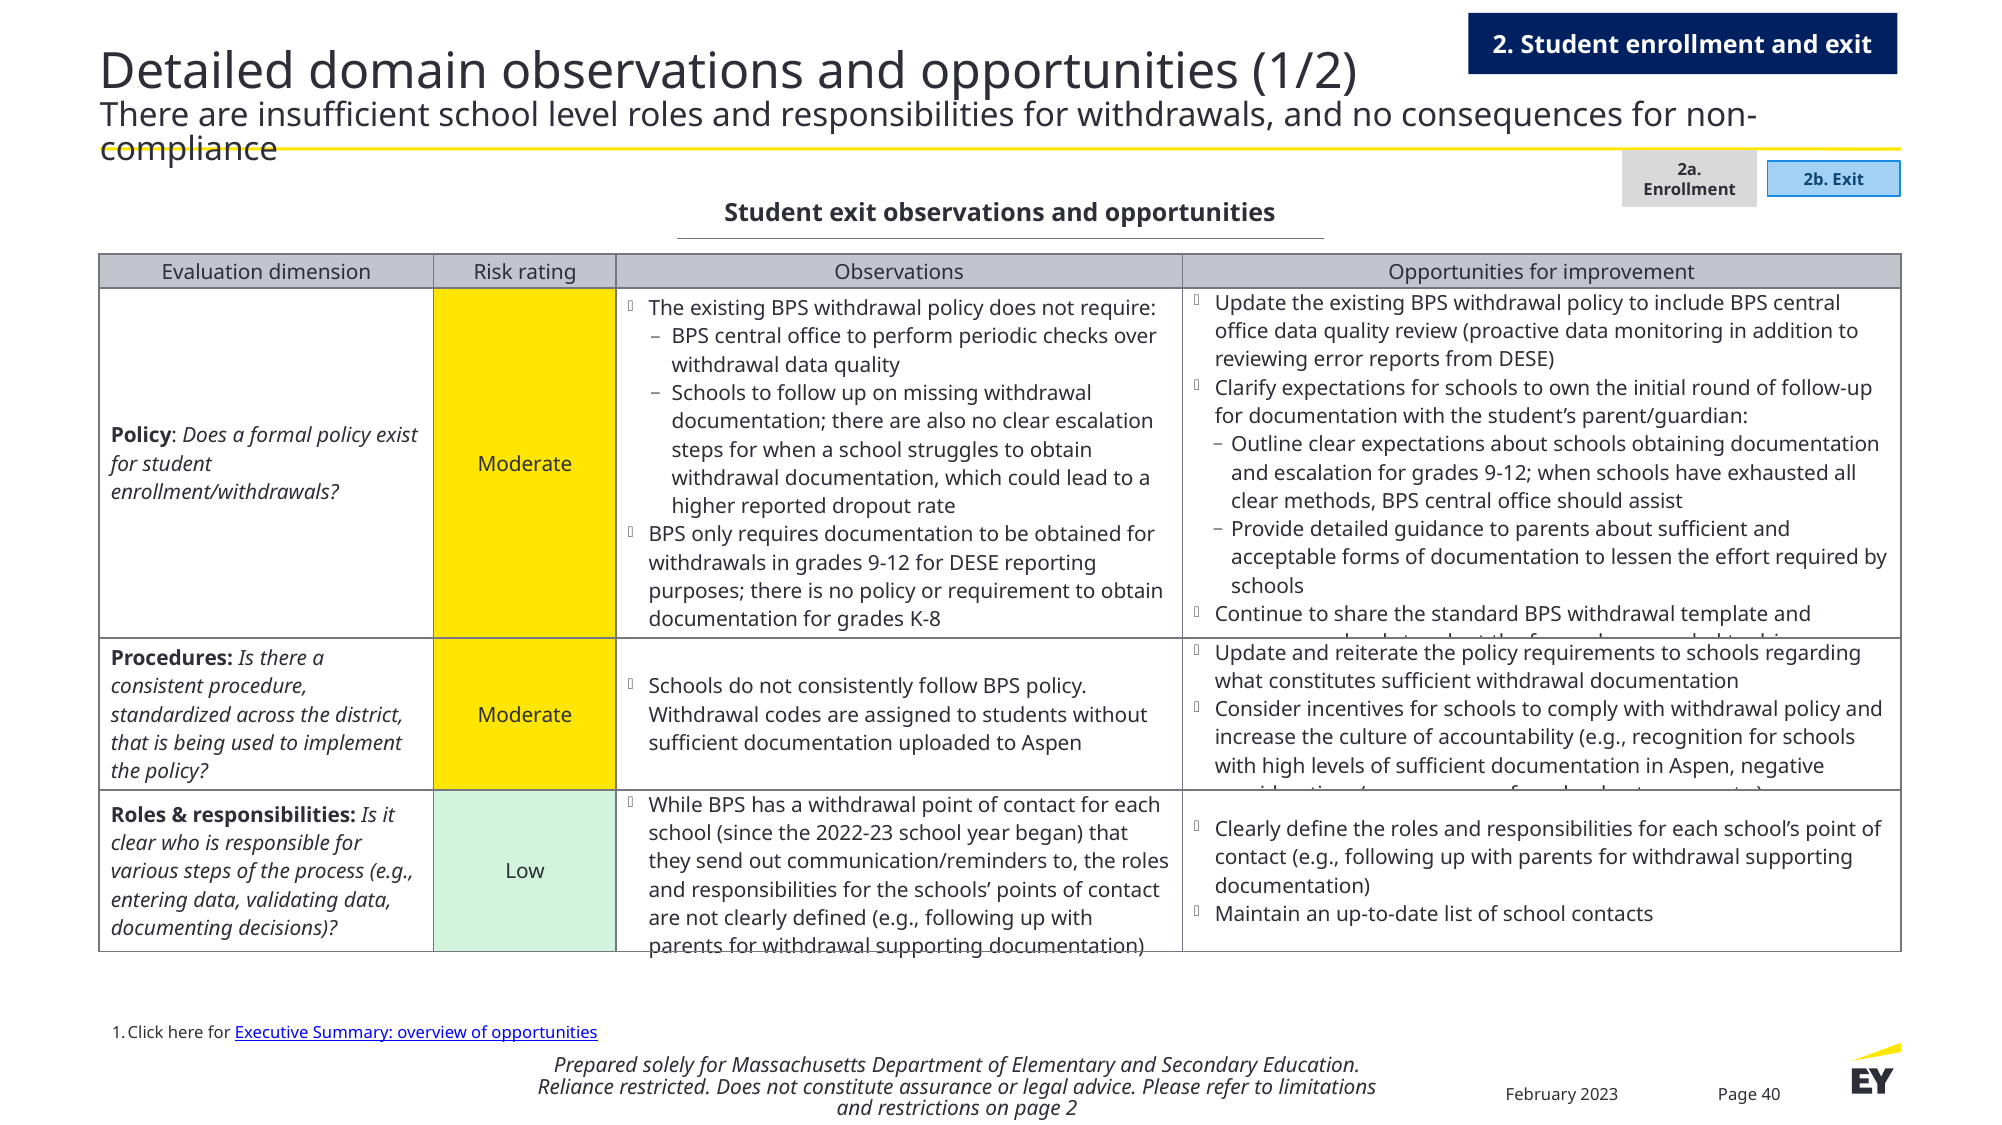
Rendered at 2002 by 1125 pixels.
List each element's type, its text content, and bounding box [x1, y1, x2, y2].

table_cell The existing BPS withdrawal policy does not require: BPS central office to perform periodic checks over withdrawal data quality Schools to follow up on missing withdrawal documentation; there are also no clear escalation steps for when a school struggles to obtain withdrawal documentation, which could lead to a higher reported dropout rate BPS only requires documentation to be obtained for withdrawals in grades 9-12 for DESE reporting purposes; there is no policy or requirement to obtain documentation for grades K-8 [617, 289, 1182, 637]
text_box 2b. Exit [1765, 159, 1902, 198]
text_box Click here for Executive Summary: overview of opportunities [111, 984, 1750, 1045]
text_box 2. Student enrollment and exit [1466, 11, 1899, 76]
table_cell Procedures: Is there a consistent procedure, standardized across the district, that is being used to implement the policy? [100, 639, 433, 789]
slide_number Page 40 [1703, 1076, 1812, 1106]
table_header Evaluation dimension [100, 255, 433, 287]
table_cell Schools do not consistently follow BPS policy. Withdrawal codes are assigned to students without sufficient documentation uploaded to Aspen [617, 639, 1182, 789]
table_header Opportunities for improvement [1183, 255, 1900, 287]
table_cell Update and reiterate the policy requirements to schools regarding what constitutes sufficient withdrawal documentation Consider incentives for schools to comply with withdrawal policy and increase the culture of accountability (e.g., recognition for schools with high levels of sufficient documentation in Aspen, negative considerations/consequences for school autonomy, etc.) [1183, 639, 1900, 789]
table_cell Roles & responsibilities: Is it clear who is responsible for various steps of the process (e.g., entering data, validating data, documenting decisions)? [100, 791, 433, 951]
table_header Risk rating [434, 255, 615, 287]
title Detailed domain observations and opportunities (1/2) There are insufficient school level roles and responsibilities for withdrawals, and no consequences for non-compliance [100, 48, 1901, 146]
table_cell Update the existing BPS withdrawal policy to include BPS central office data quality review (proactive data monitoring in addition to reviewing error reports from DESE) Clarify expectations for schools to own the initial round of follow-up for documentation with the student’s parent/guardian: Outline clear expectations about schools obtaining documentation and escalation for grades 9-12; when schools have exhausted all clear methods, BPS central office should assist Provide detailed guidance to parents about sufficient and acceptable forms of documentation to lessen the effort required by schools Continue to share the standard BPS withdrawal template and encourage schools to adopt the form where needed to drive consistency, especially in cases of no other documentation existing [1183, 289, 1900, 637]
table_cell Moderate [434, 289, 615, 637]
text_box Prepared solely for Massachusetts Department of Elementary and Secondary Education. Reliance restricted. Does not constitute assurance or legal advice. Please refer to limitations and restrictions on page 2 [526, 1050, 1388, 1120]
table_cell Clearly define the roles and responsibilities for each school’s point of contact (e.g., following up with parents for withdrawal supporting documentation) Maintain an up-to-date list of school contacts [1183, 791, 1900, 951]
text_box 2a. Enrollment [1621, 149, 1758, 208]
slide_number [1490, 1076, 1687, 1106]
table_header Observations [617, 255, 1182, 287]
table_cell Low [434, 791, 615, 951]
table_cell Policy: Does a formal policy exist for student enrollment/withdrawals? [100, 289, 433, 637]
table_cell While BPS has a withdrawal point of contact for each school (since the 2022-23 school year began) that they send out communication/reminders to, the roles and responsibilities for the schools’ points of contact are not clearly defined (e.g., following up with parents for withdrawal supporting documentation) [617, 791, 1182, 951]
table_cell Moderate [434, 639, 615, 789]
text_box Student exit observations and opportunities [675, 195, 1326, 241]
